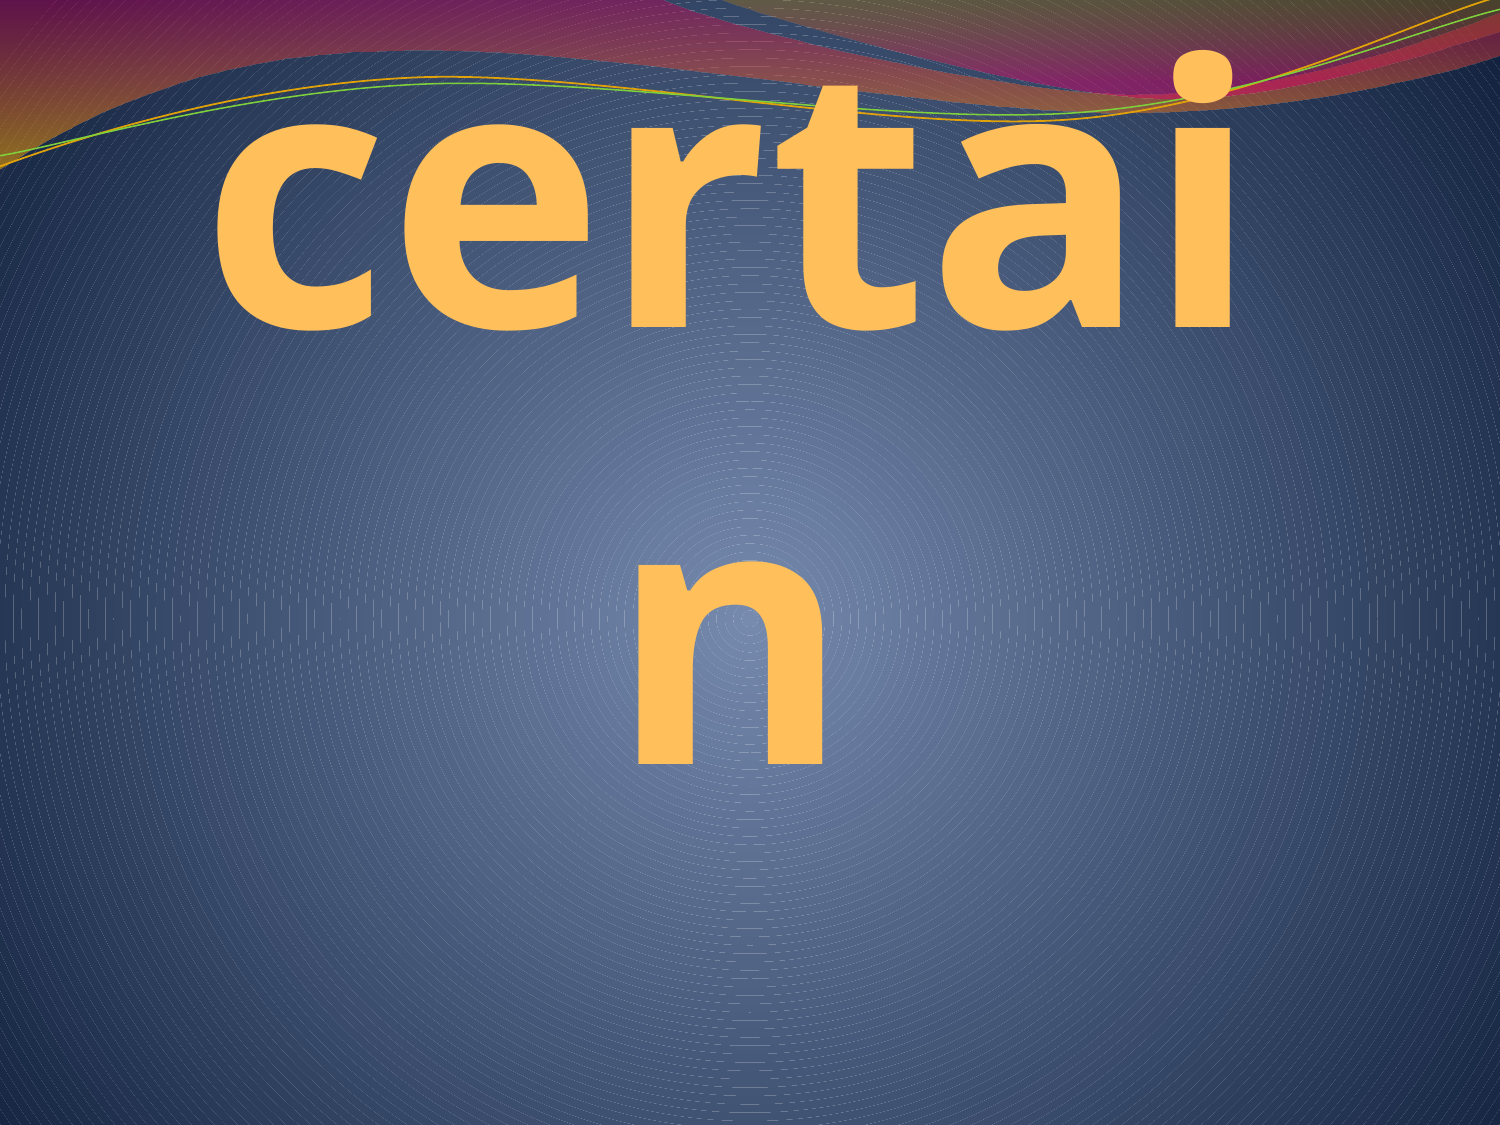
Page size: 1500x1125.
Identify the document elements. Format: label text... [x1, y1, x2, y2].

title certain [87, 224, 1376, 838]
